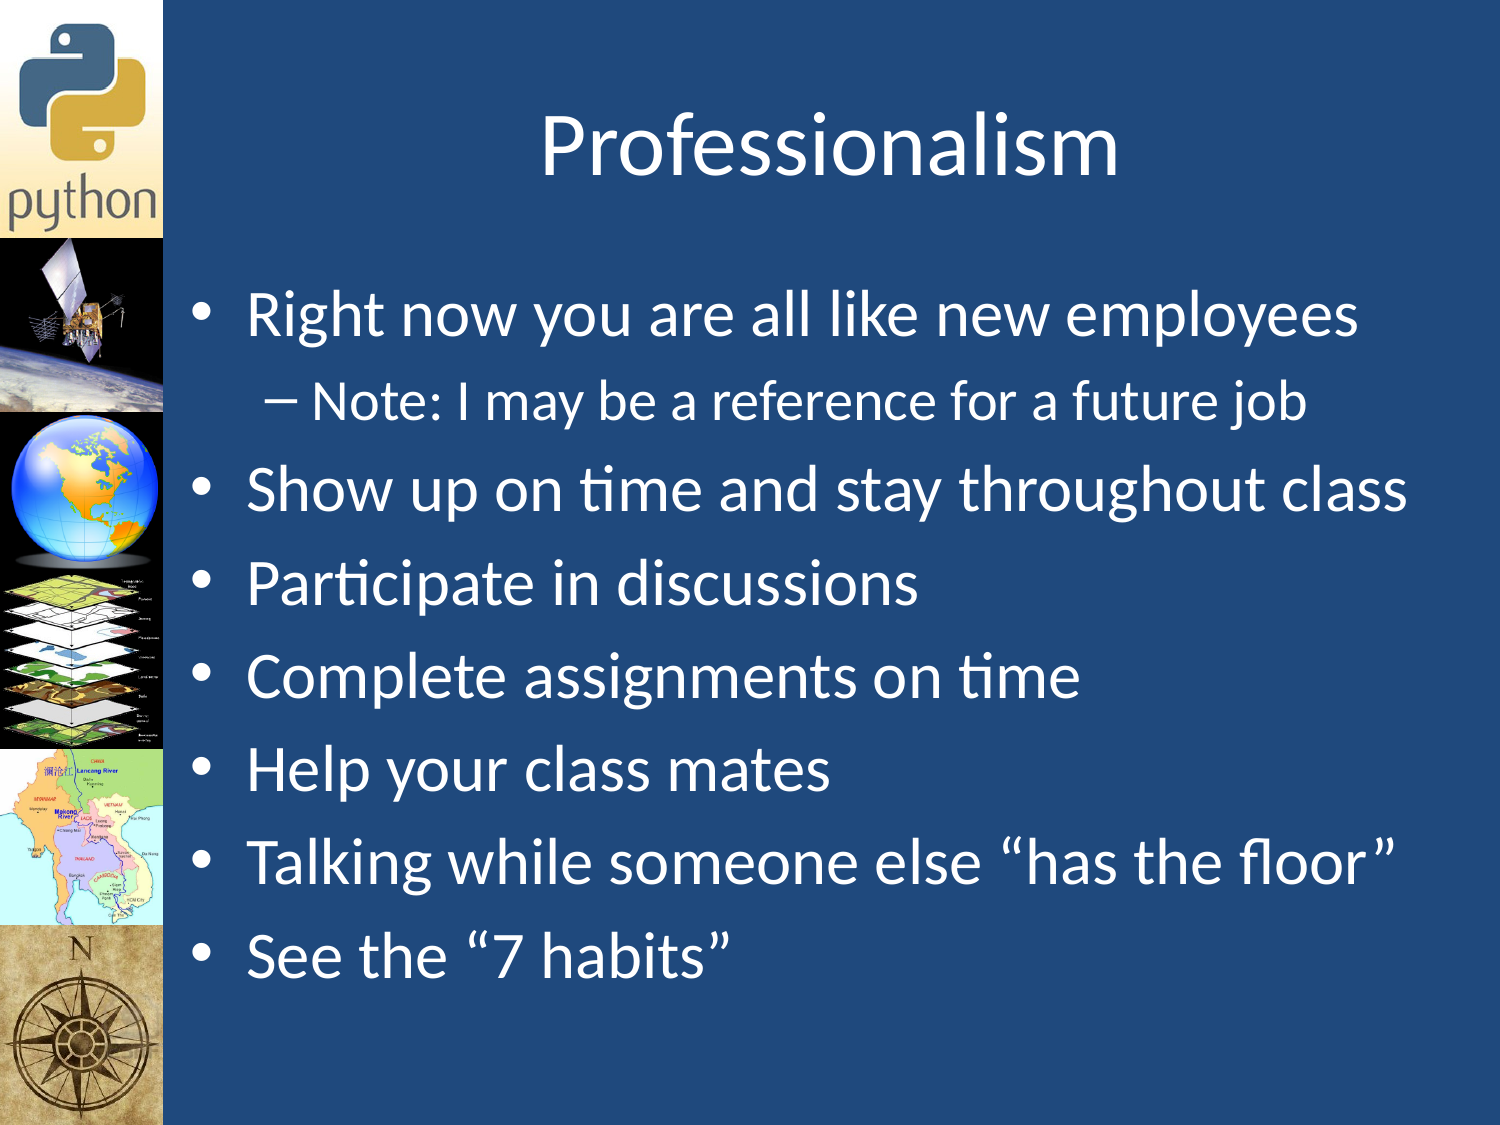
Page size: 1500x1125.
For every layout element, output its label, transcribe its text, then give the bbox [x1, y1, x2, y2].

picture [0, 0, 163, 1125]
title Professionalism [162, 45, 1500, 233]
list Right now you are all like new employees Note: I may be a reference for a future job Show up on time and stay throughout class Participate in discussions Complete assignments on time Help your class mates Talking while someone else “has the floor” See the “7 habits” [174, 262, 1500, 1125]
